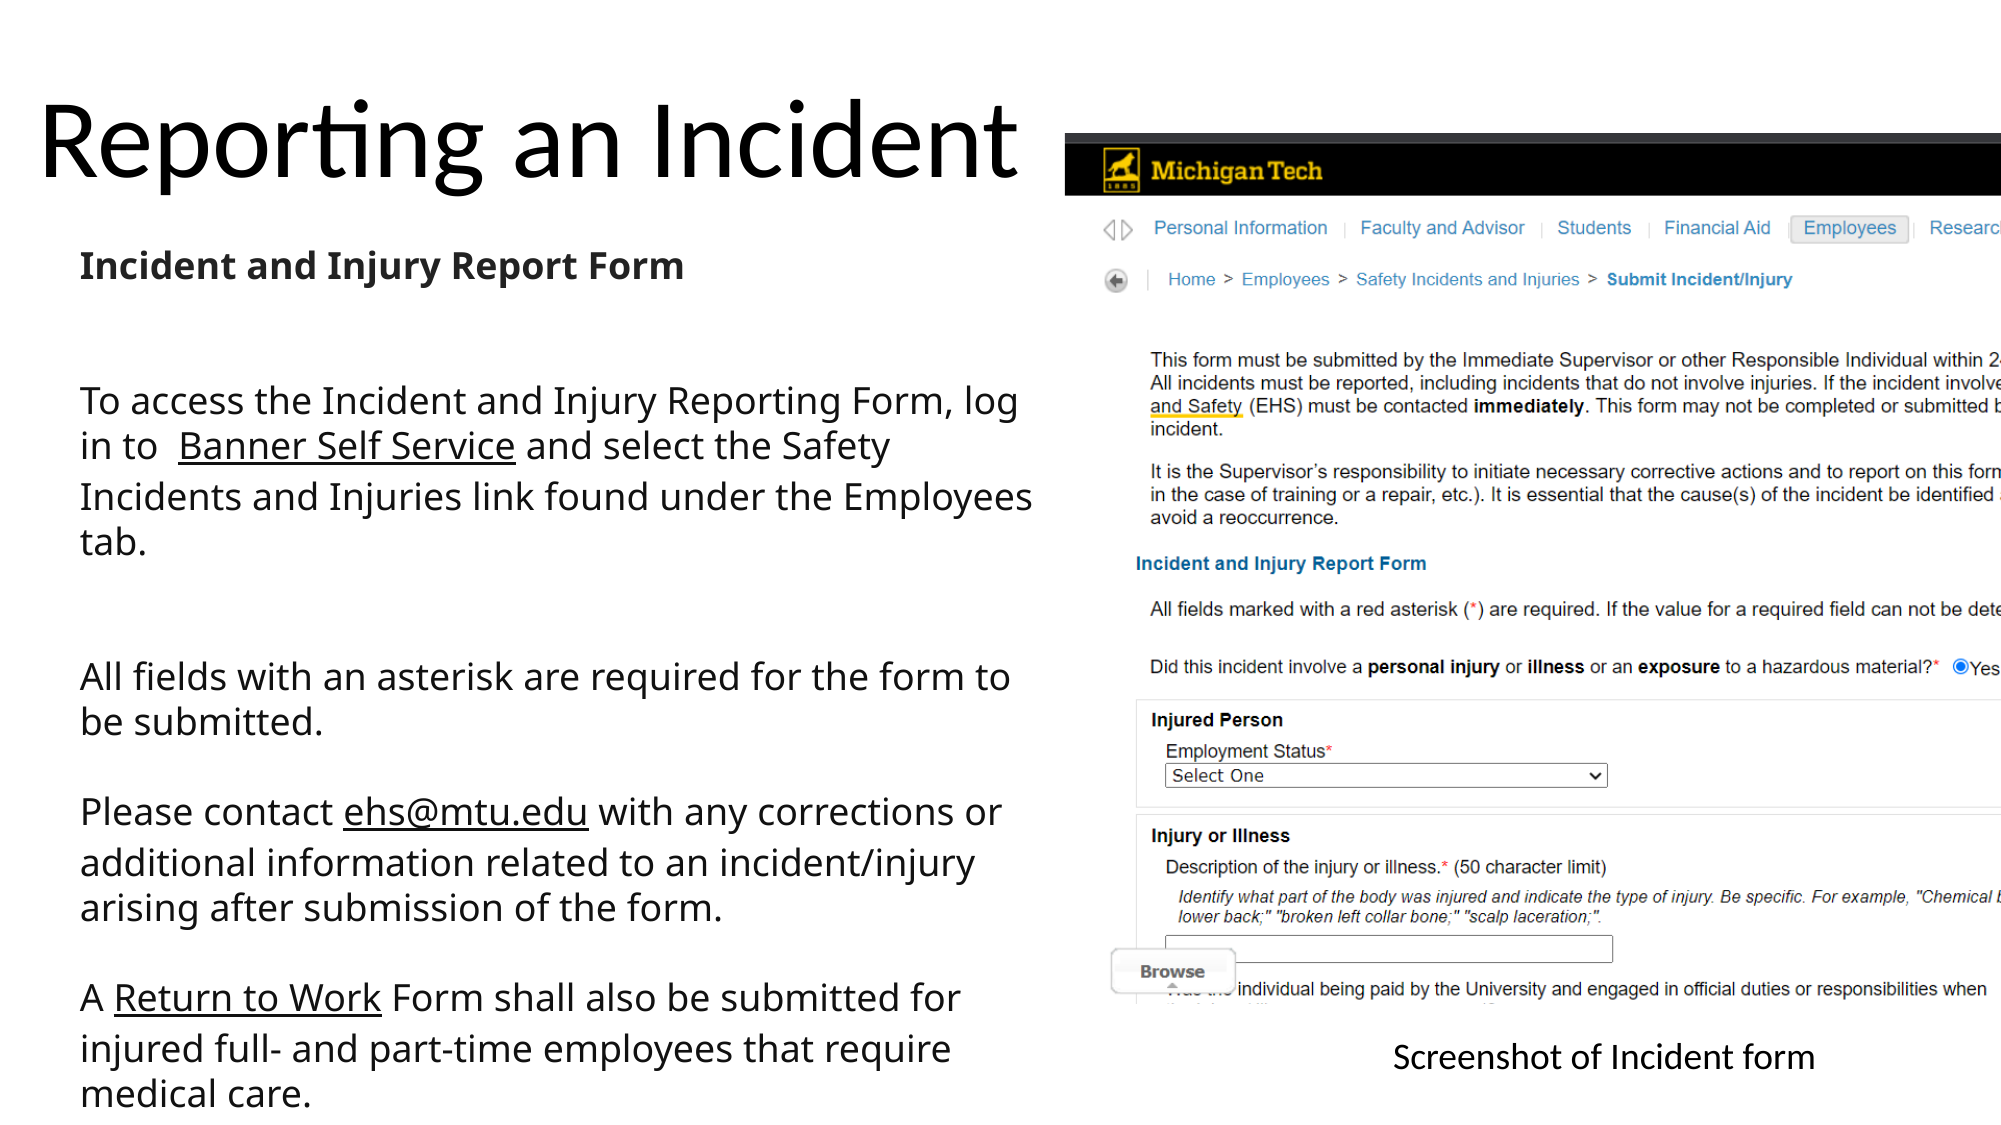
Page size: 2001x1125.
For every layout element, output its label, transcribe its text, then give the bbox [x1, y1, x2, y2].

picture [1064, 133, 2001, 1005]
text_box Reporting an Incident [17, 57, 1043, 208]
text_box Incident and Injury Report Form To access the Incident and Injury Reporting Form, log in to Banner Self Service and select the Safety Incidents and Injuries link found under the Employees tab. All fields with an asterisk are required for the form to be submitted. Please contact ehs@mtu.edu with any corrections or additional information related to an incident/injury arising after submission of the form. A Return to Work Form shall also be submitted for injured full- and part-time employees that require medical care. [64, 234, 1065, 1123]
text_box Screenshot of Incident form [1378, 1024, 1837, 1085]
